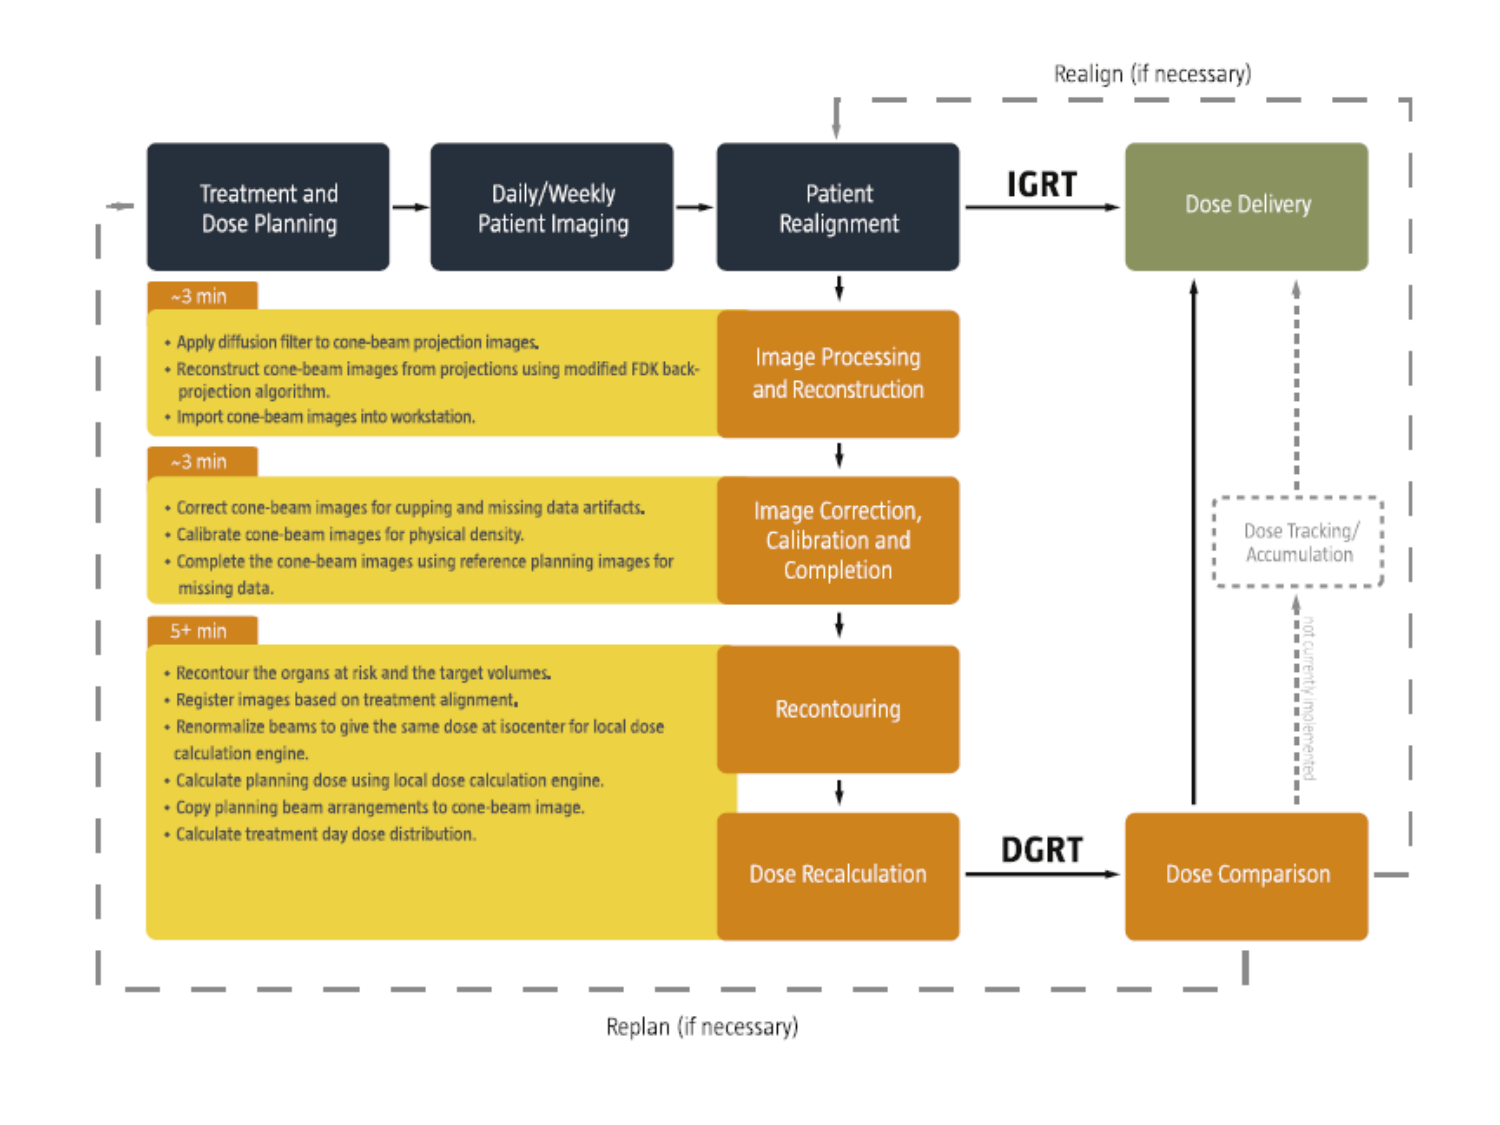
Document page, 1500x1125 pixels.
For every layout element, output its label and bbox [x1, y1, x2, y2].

picture [30, 49, 1463, 1056]
